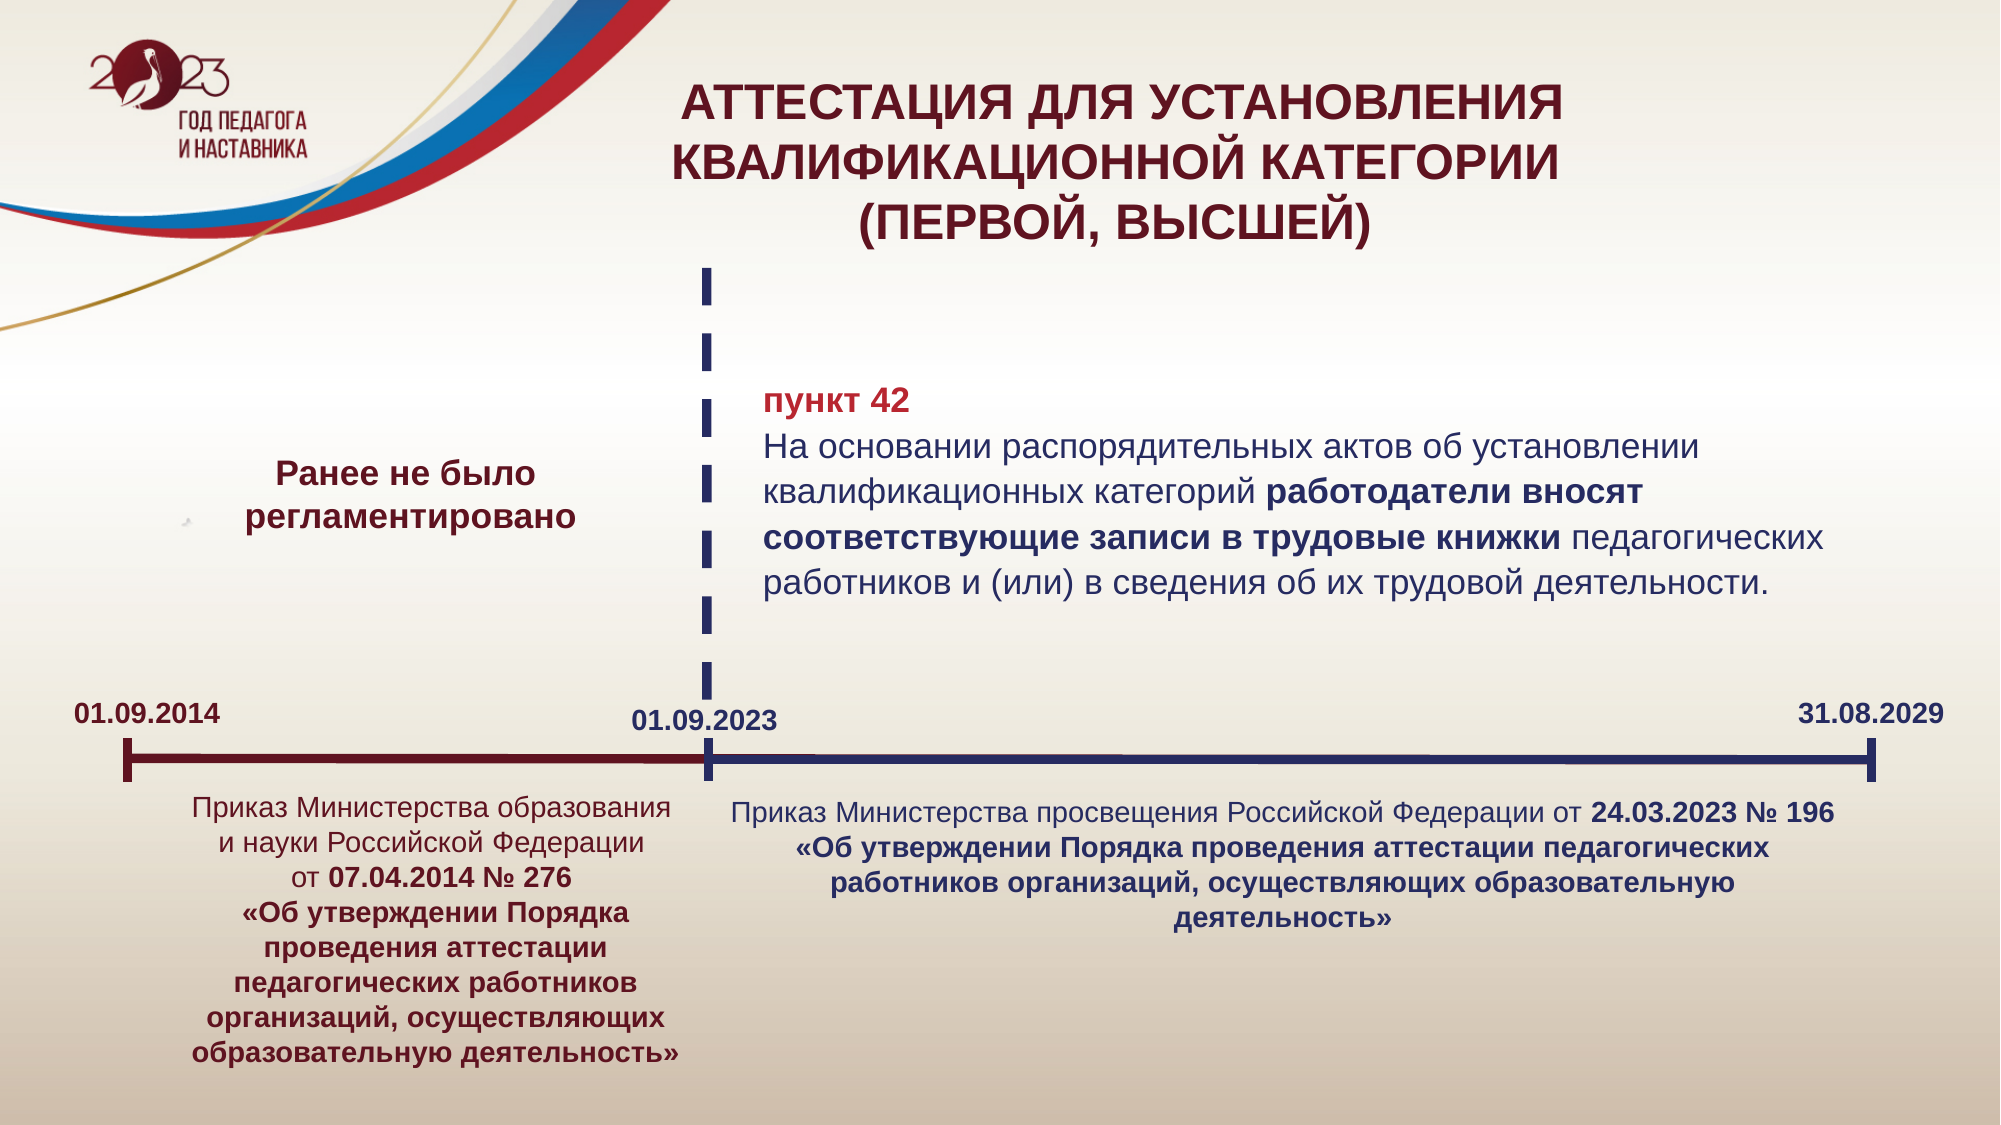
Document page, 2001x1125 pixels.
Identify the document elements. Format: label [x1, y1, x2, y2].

text_box [58, 687, 1960, 782]
picture [0, 0, 2000, 1125]
